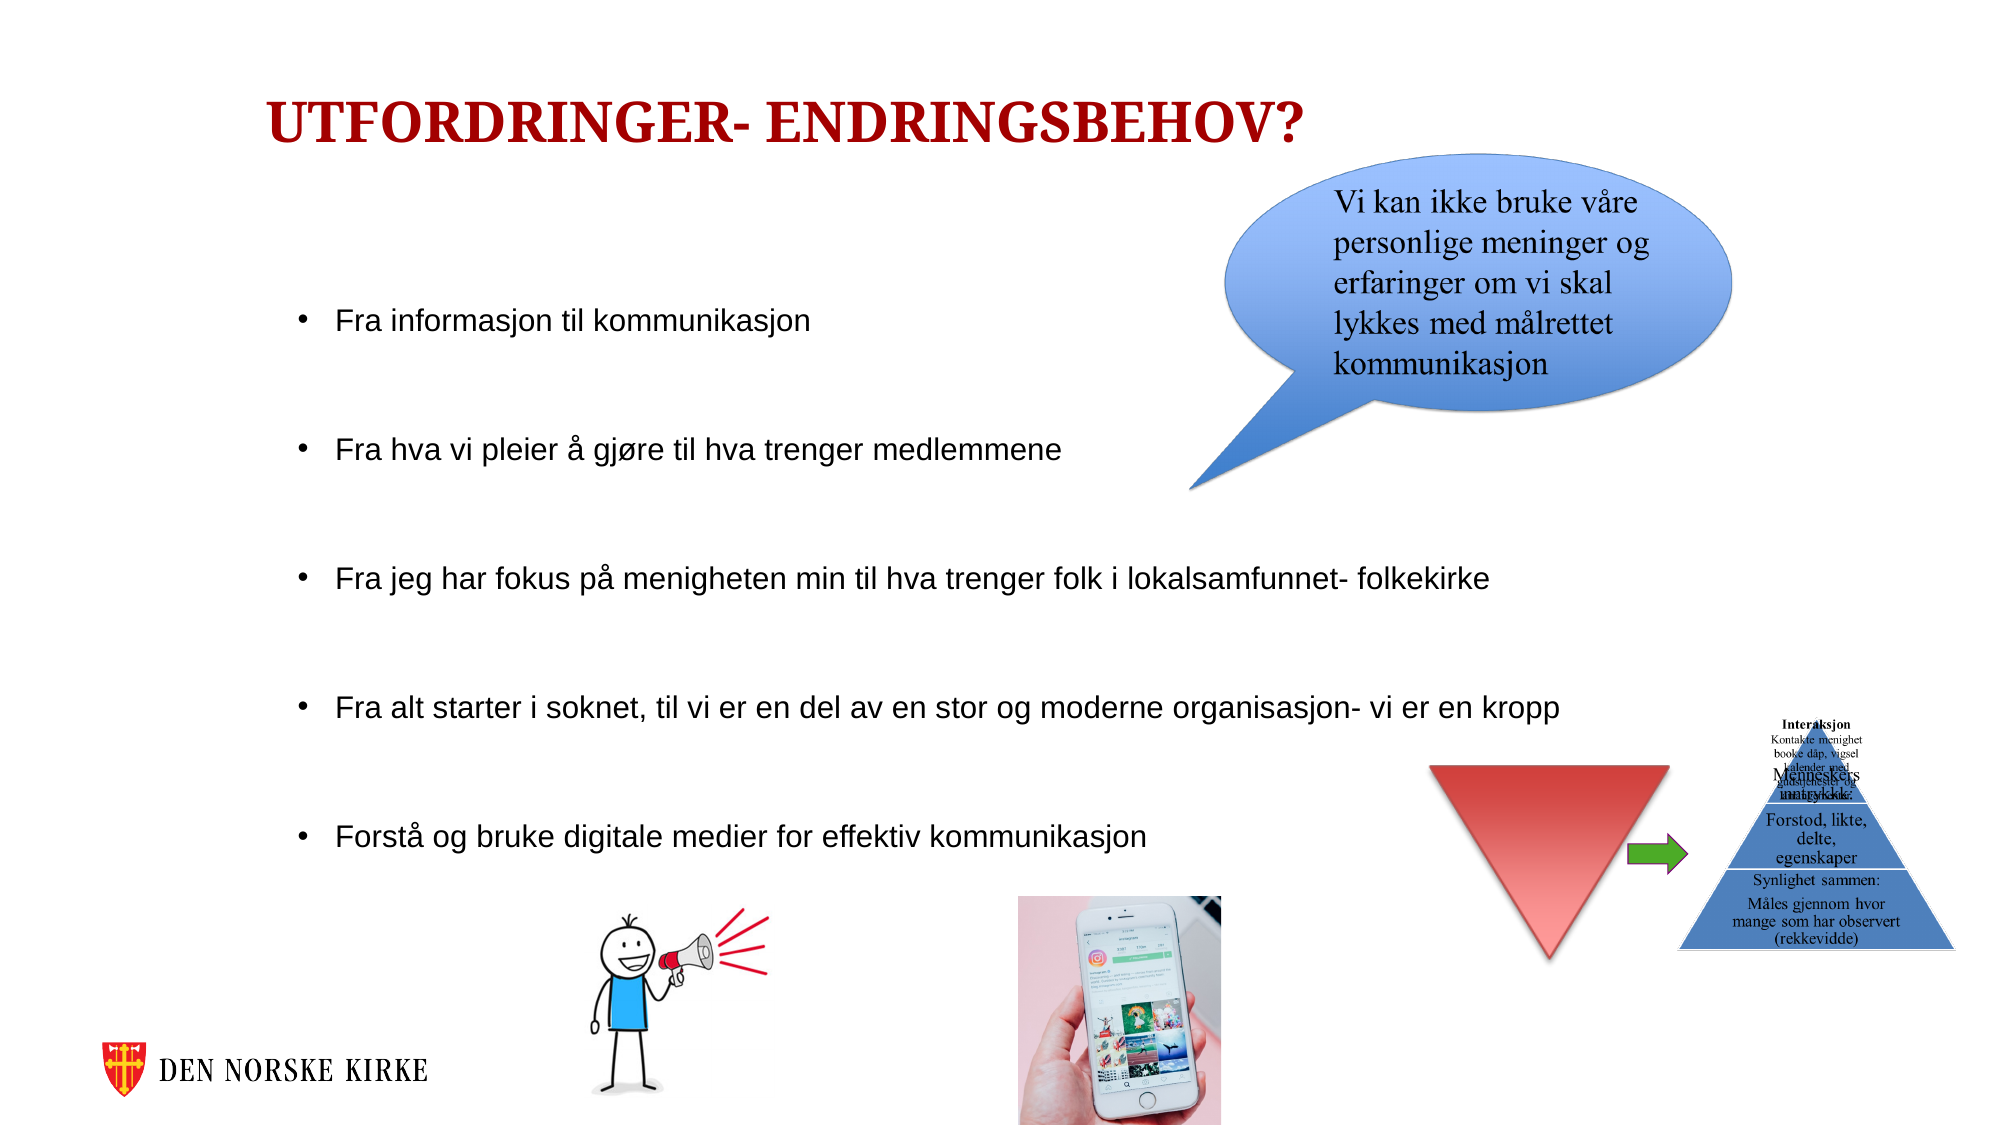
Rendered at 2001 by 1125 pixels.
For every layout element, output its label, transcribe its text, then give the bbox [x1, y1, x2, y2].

list Fra informasjon til kommunikasjon Fra hva vi pleier å gjøre til hva trenger medlemmene Fra jeg har fokus på menigheten min til hva trenger folk i lokalsamfunnet- folkekirke Fra alt starter i soknet, til vi er en del av en stor og moderne organisasjon- vi er en kropp Forstå og bruke digitale medier for effektiv kommunikasjon [297, 300, 1628, 543]
picture [584, 904, 775, 1098]
title Utfordringer- endringsbehov? [265, 71, 1584, 178]
picture [1421, 711, 1956, 973]
picture [102, 1042, 427, 1097]
picture [1186, 152, 1735, 494]
picture [1017, 896, 1222, 1125]
